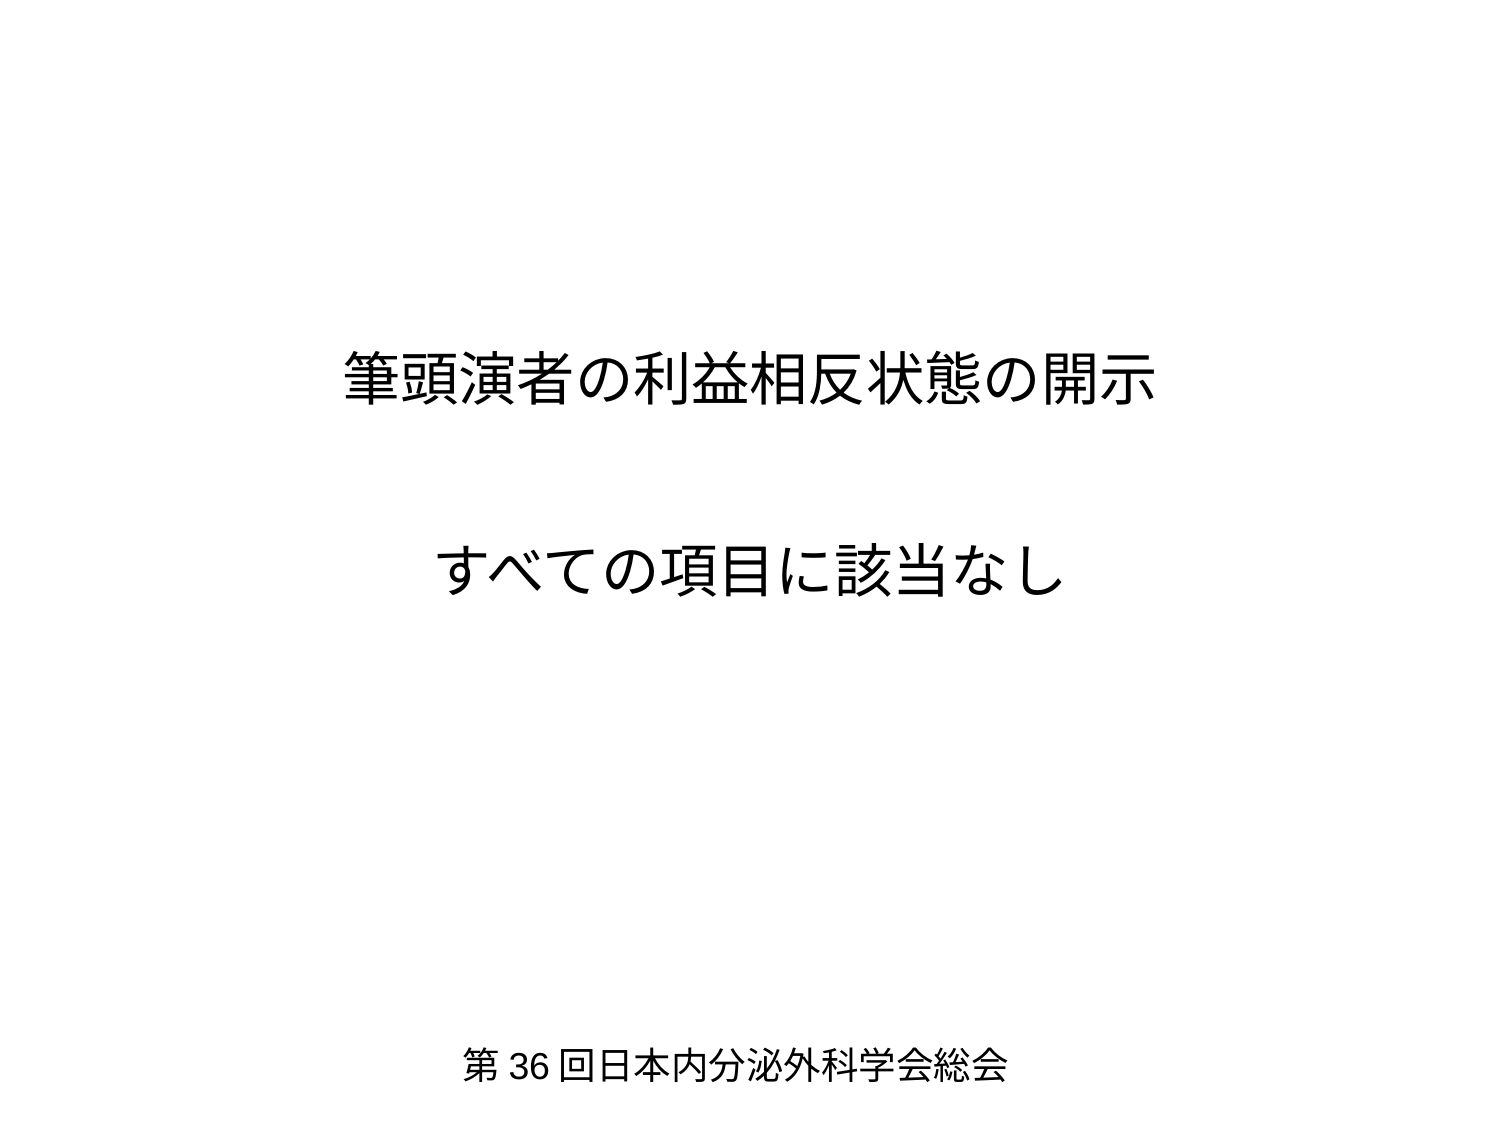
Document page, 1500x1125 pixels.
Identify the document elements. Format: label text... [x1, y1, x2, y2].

text_box すべての項目に該当なし [417, 527, 1082, 612]
text_box 第36回日本内分泌外科学会総会 [447, 1034, 1024, 1095]
text_box 筆頭演者の利益相反状態の開示 [327, 334, 1173, 420]
